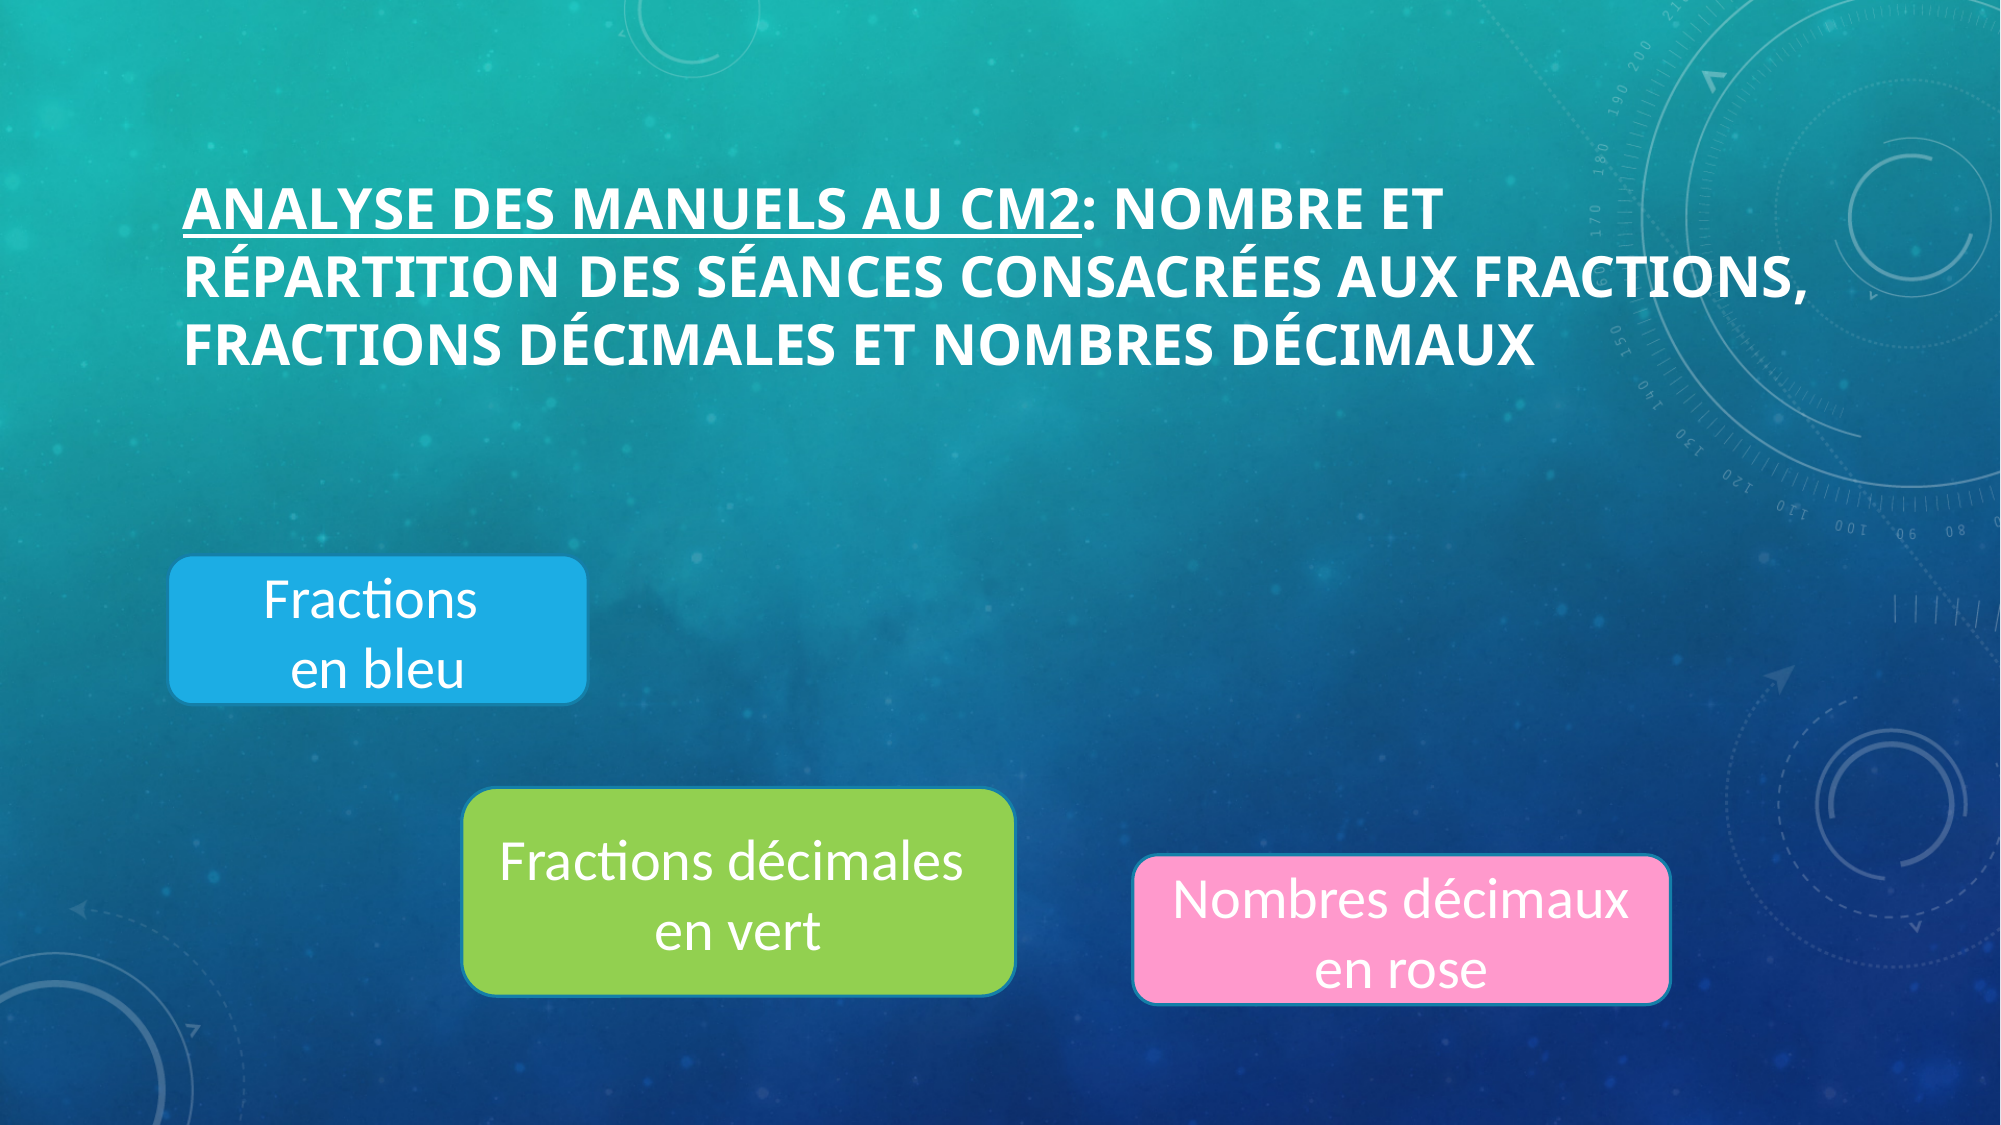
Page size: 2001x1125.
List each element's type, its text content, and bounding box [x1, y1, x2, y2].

text_box Fractions décimales en vert [460, 785, 1018, 998]
text_box Fractions en bleu [166, 553, 590, 707]
picture [0, 0, 2001, 1125]
title ANALYSE DES MANUELS AU CM2: nombre et répartition des séances consacrées aux fractions, fractions décimales et nombres décimaux [167, 155, 1830, 395]
text_box Nombres décimaux en rose [1131, 853, 1673, 1007]
